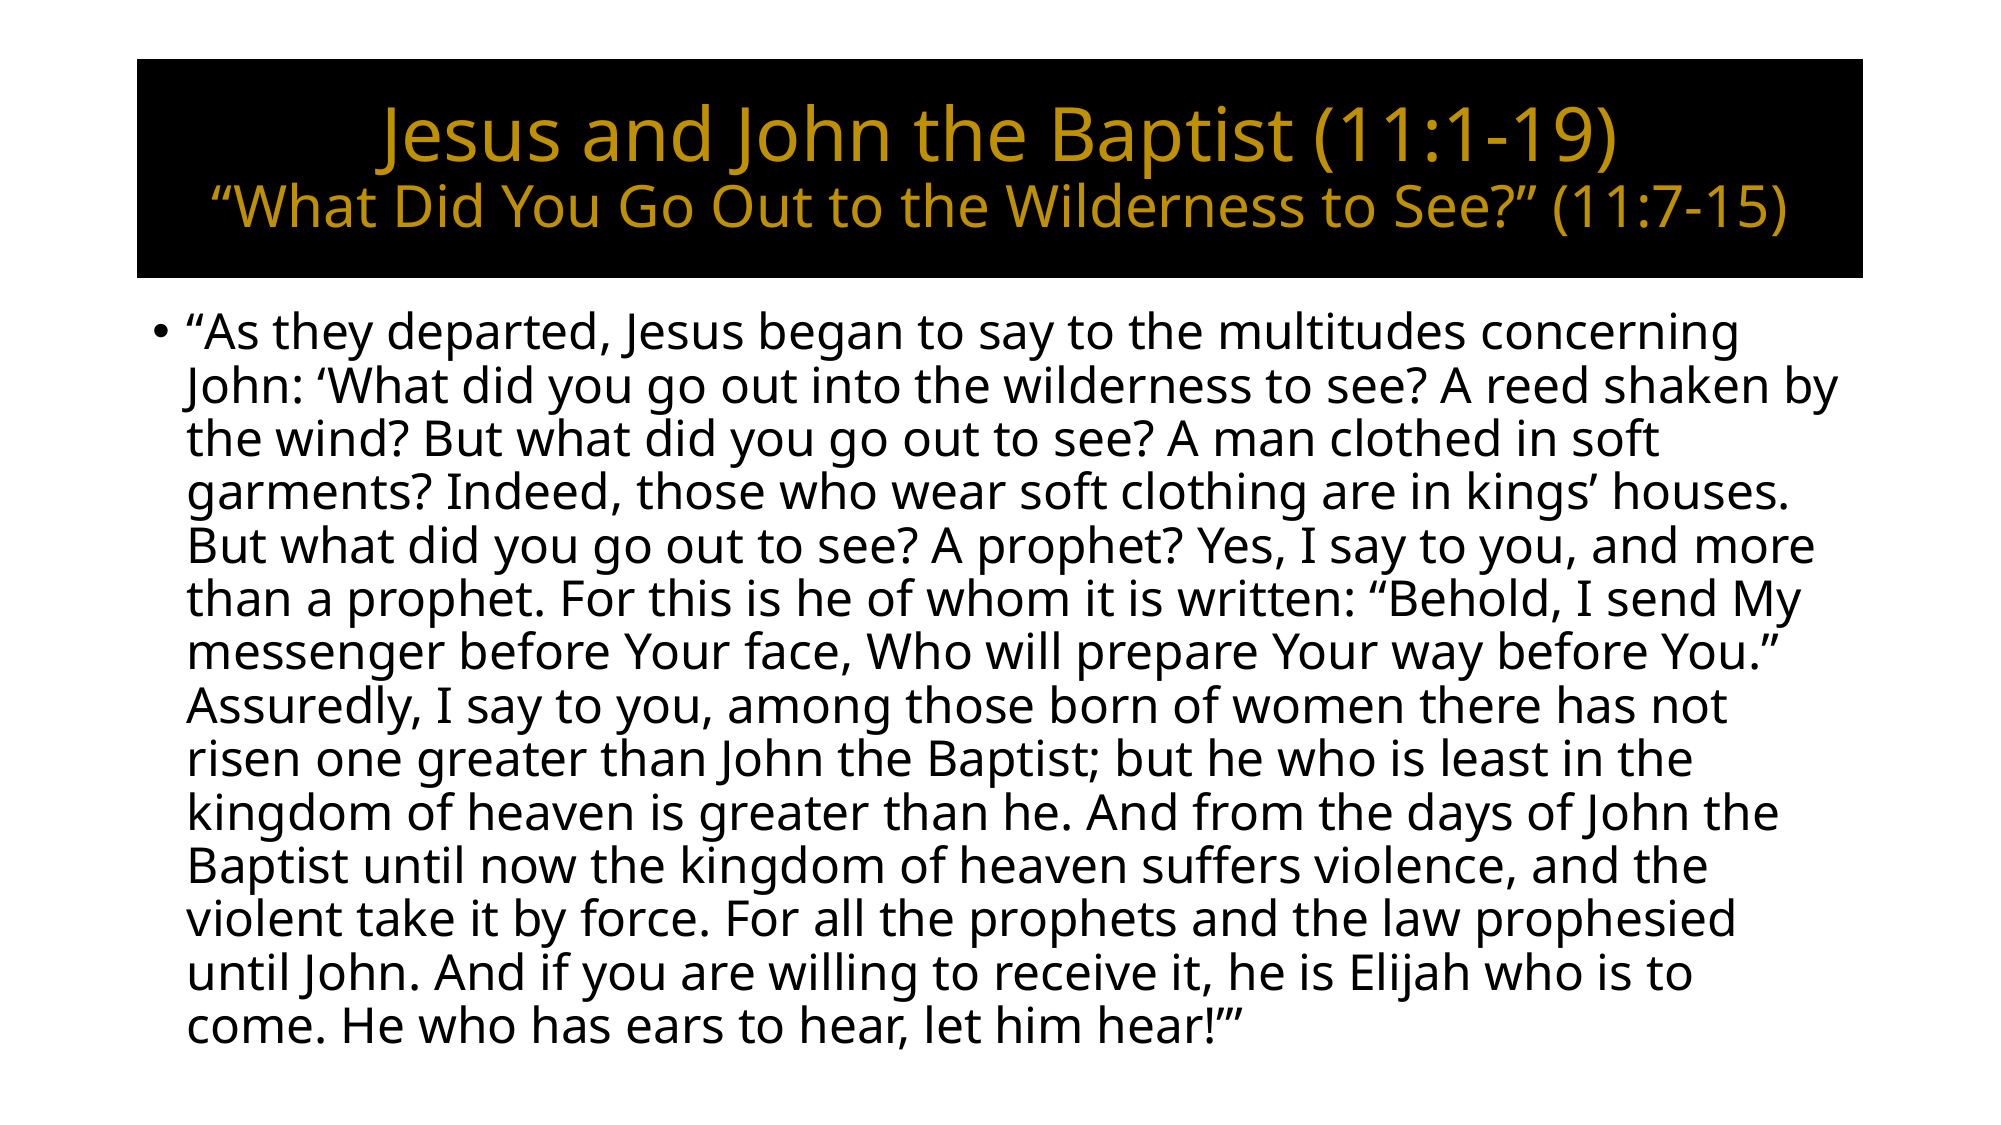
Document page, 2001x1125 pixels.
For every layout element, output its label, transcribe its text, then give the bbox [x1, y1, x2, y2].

title Jesus and John the Baptist (11:1-19) “What Did You Go Out to the Wilderness to See?” (11:7-15) [137, 59, 1863, 278]
list “As they departed, Jesus began to say to the multitudes concerning John: ‘What did you go out into the wilderness to see? A reed shaken by the wind? But what did you go out to see? A man clothed in soft garments? Indeed, those who wear soft clothing are in kings’ houses. But what did you go out to see? A prophet? Yes, I say to you, and more than a prophet. For this is he of whom it is written: “Behold, I send My messenger before Your face, Who will prepare Your way before You.” Assuredly, I say to you, among those born of women there has not risen one greater than John the Baptist; but he who is least in the kingdom of heaven is greater than he. And from the days of John the Baptist until now the kingdom of heaven suffers violence, and the violent take it by force. For all the prophets and the law prophesied until John. And if you are willing to receive it, he is Elijah who is to come. He who has ears to hear, let him hear!’” [137, 299, 1863, 1066]
